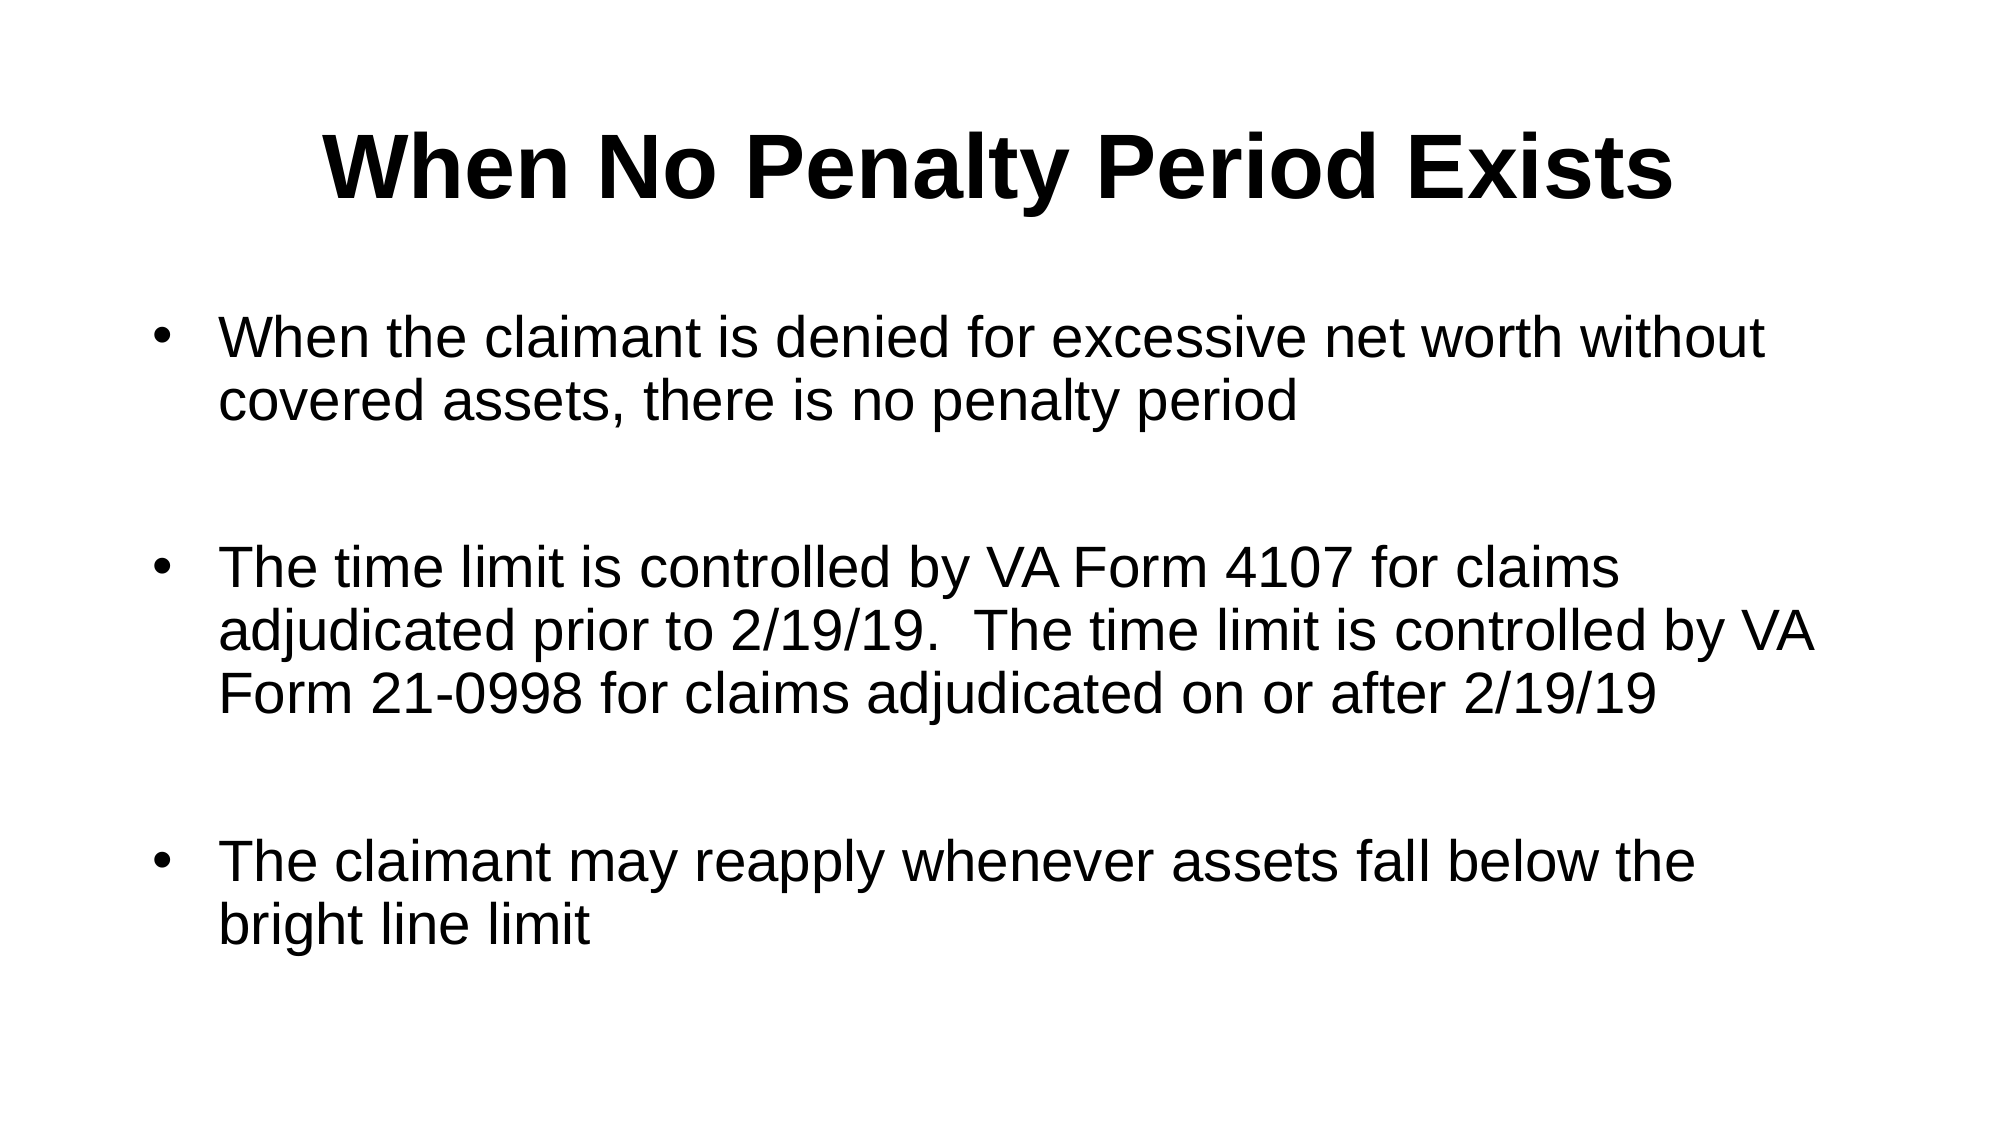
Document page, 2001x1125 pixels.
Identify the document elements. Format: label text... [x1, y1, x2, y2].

list When the claimant is denied for excessive net worth without covered assets, there is no penalty period The time limit is controlled by VA Form 4107 for claims adjudicated prior to 2/19/19. The time limit is controlled by VA Form 21-0998 for claims adjudicated on or after 2/19/19 The claimant may reapply whenever assets fall below the bright line limit [137, 299, 1863, 1014]
title When No Penalty Period Exists [137, 59, 1863, 278]
